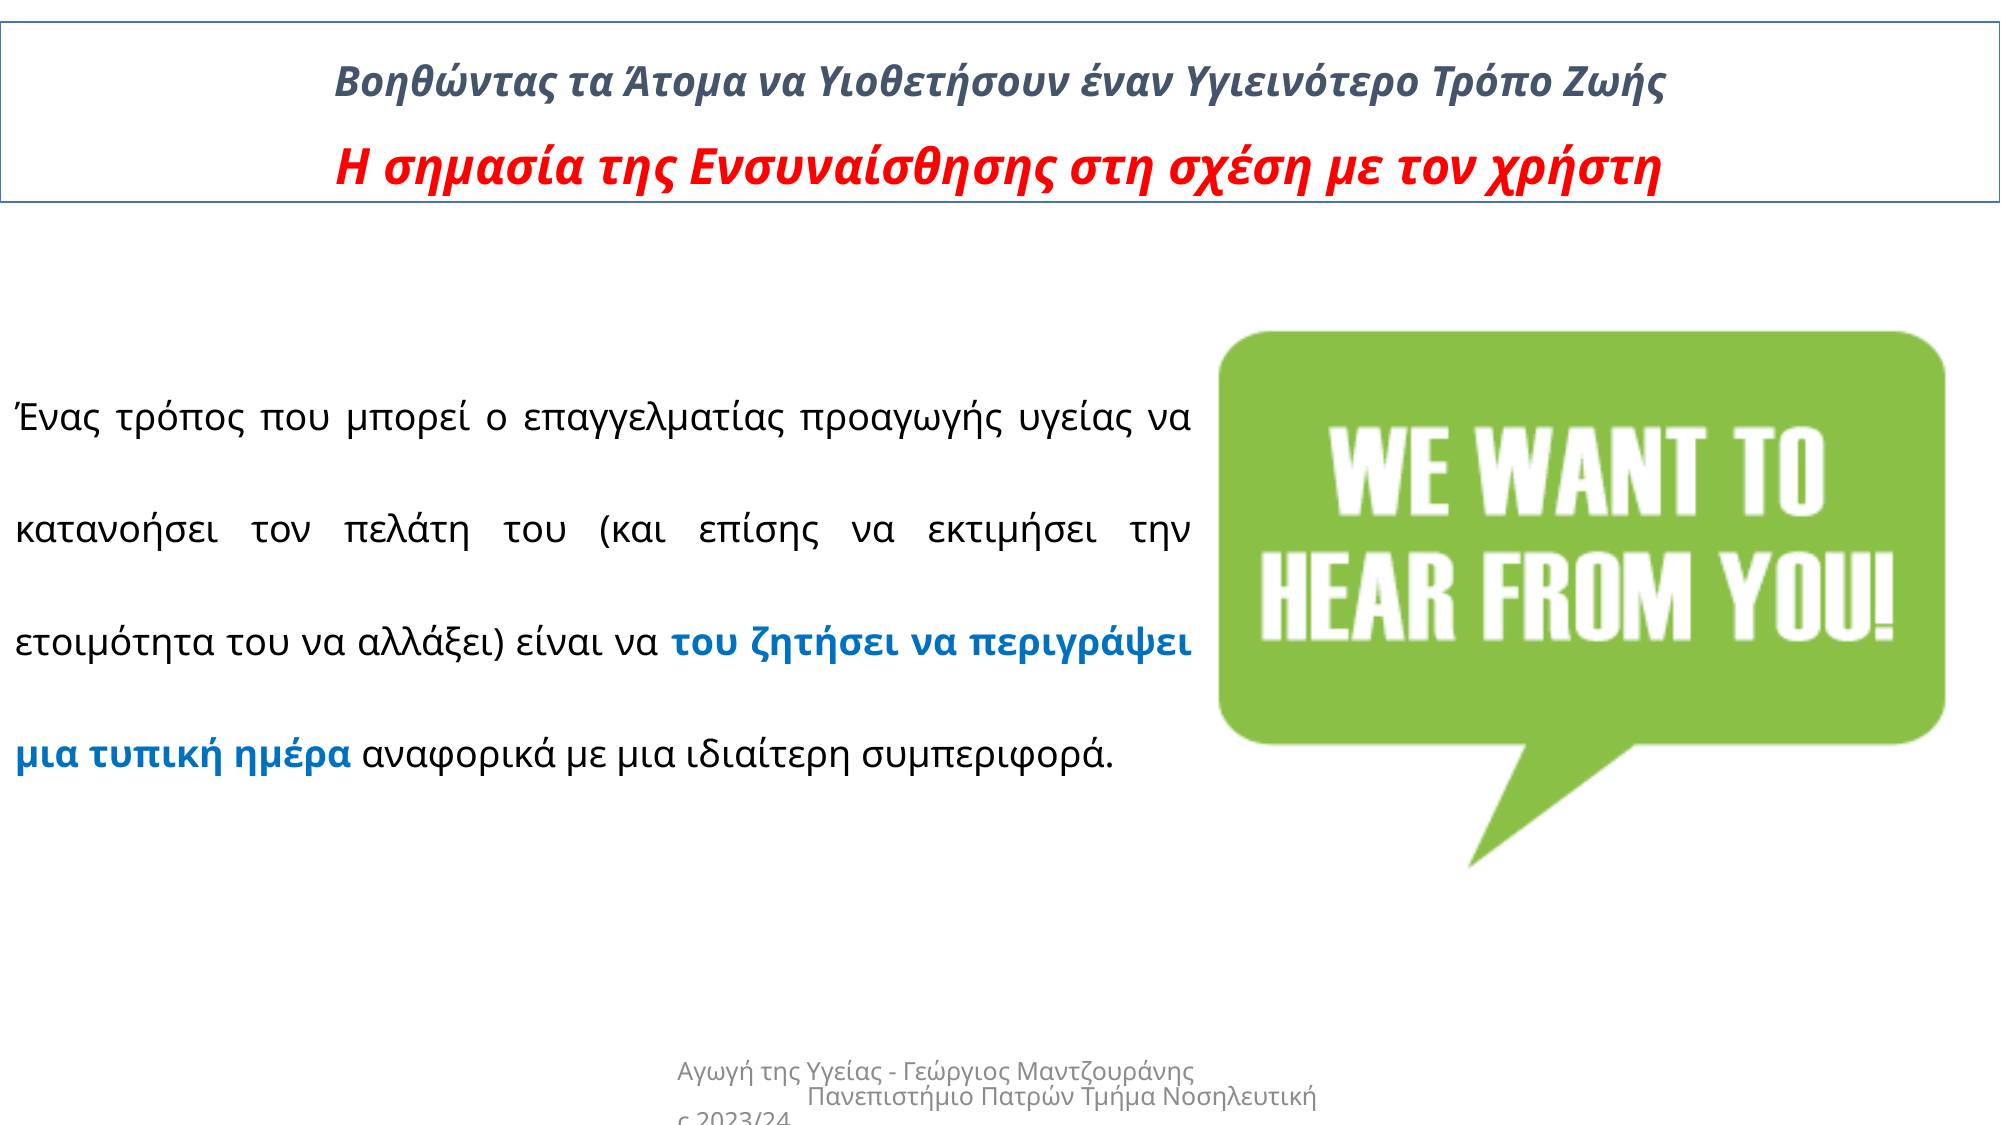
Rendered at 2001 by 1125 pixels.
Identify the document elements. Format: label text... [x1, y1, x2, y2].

text_box Βοηθώντας τα Άτομα να Υιοθετήσουν έναν Υγιεινότερο Τρόπο Ζωής Η σημασία της Ενσυναίσθησης στη σχέση με τον χρήστη [0, 21, 2000, 203]
picture [1207, 317, 1956, 882]
text_box Ένας τρόπος που μπορεί ο επαγγελματίας προαγωγής υγείας να κατανοήσει τον πελάτη του (και επίσης να εκτιμήσει την ετοιμότητα του να αλλάξει) είναι να του ζητήσει να περιγράψει μια τυπική ημέρα αναφορικά με μια ιδιαίτερη συμπεριφορά. [0, 317, 1207, 783]
footer Αγωγή της Υγείας - Γεώργιος Μαντζουράνης Πανεπιστήμιο Πατρών Τμήμα Νοσηλευτικής 2023/24 [662, 1042, 1338, 1103]
